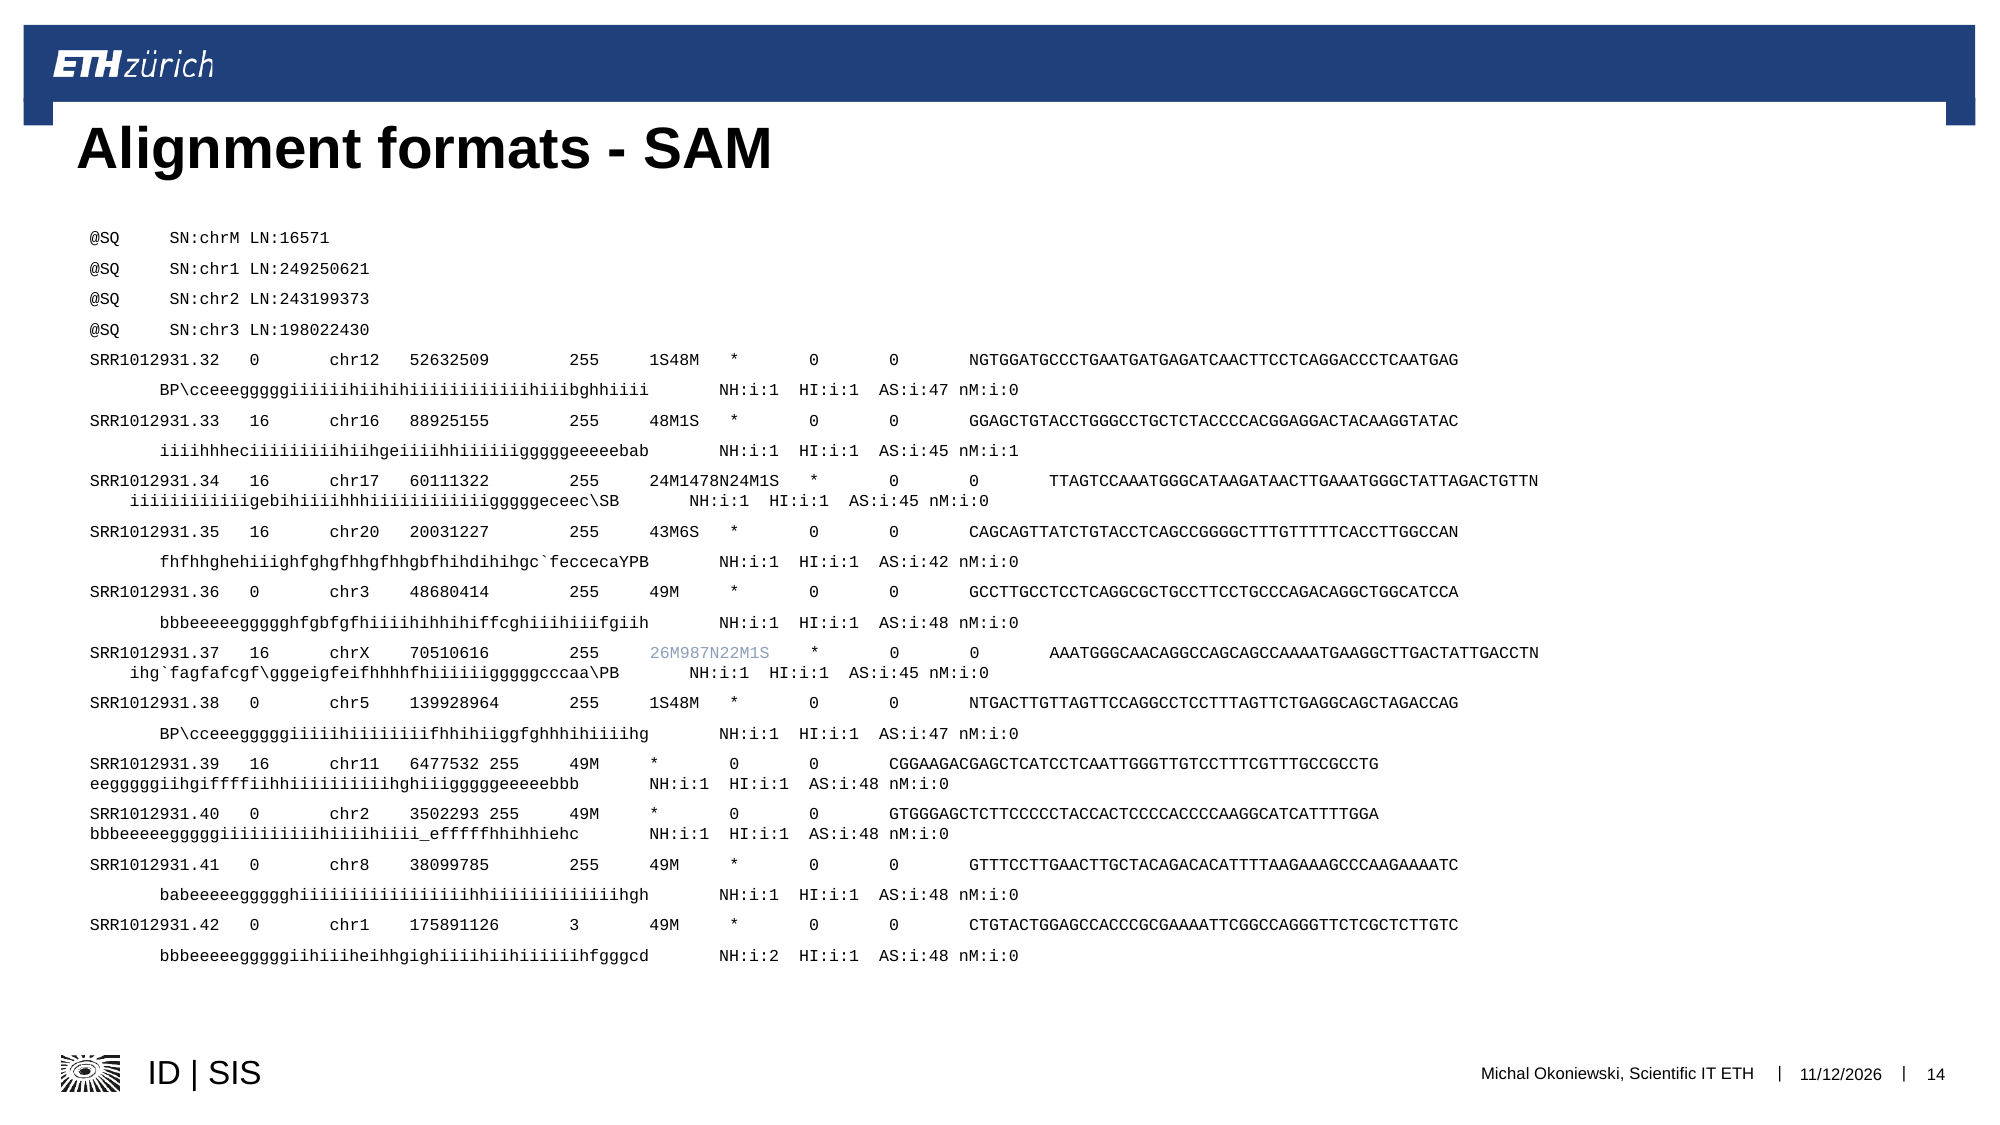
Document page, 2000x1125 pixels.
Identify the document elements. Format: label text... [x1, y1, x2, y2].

slide_number 14 [1906, 1034, 1966, 1112]
footer Michal Okoniewski, Scientific IT ETH [999, 1034, 1760, 1111]
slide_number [1790, 1034, 1892, 1112]
text_box @SQ SN:chrM LN:16571 @SQ SN:chr1 LN:249250621 @SQ SN:chr2 LN:243199373 @SQ SN:chr3 LN:198022430 SRR1012931.32 0 chr12 52632509 255 1S48M * 0 0 NGTGGATGCCCTGAATGATGAGATCAACTTCCTCAGGACCCTCAATGAG BP\cceeegggggiiiiiihiihihiiiiiiiiiiiihiiibghhiiii NH:i:1 HI:i:1 AS:i:47 nM:i:0 SRR1012931.33 16 chr16 88925155 255 48M1S * 0 0 GGAGCTGTACCTGGGCCTGCTCTACCCCACGGAGGACTACAAGGTATAC iiiihhheciiiiiiiiihiihgeiiiihhiiiiiigggggeeeeebab NH:i:1 HI:i:1 AS:i:45 nM:i:1 SRR1012931.34 16 chr17 60111322 255 24M1478N24M1S * 0 0 TTAGTCCAAATGGGCATAAGATAACTTGAAATGGGCTATTAGACTGTTN iiiiiiiiiiiigebihiiiihhhiiiiiiiiiiiigggggeceec\SB NH:i:1 HI:i:1 AS:i:45 nM:i:0 SRR1012931.35 16 chr20 20031227 255 43M6S * 0 0 CAGCAGTTATCTGTACCTCAGCCGGGGCTTTGTTTTTCACCTTGGCCAN fhfhhghehiiighfghgfhhgfhhgbfhihdihihgc`feccecaYPB NH:i:1 HI:i:1 AS:i:42 nM:i:0 SRR1012931.36 0 chr3 48680414 255 49M * 0 0 GCCTTGCCTCCTCAGGCGCTGCCTTCCTGCCCAGACAGGCTGGCATCCA bbbeeeeeggggghfgbfgfhiiiihihhihiffcghiiihiiifgiih NH:i:1 HI:i:1 AS:i:48 nM:i:0 SRR1012931.37 16 chrX 70510616 255 26M987N22M1S * 0 0 AAATGGGCAACAGGCCAGCAGCCAAAATGAAGGCTTGACTATTGACCTN ihg`fagfafcgf\gggeigfeifhhhhfhiiiiiigggggcccaa\PB NH:i:1 HI:i:1 AS:i:45 nM:i:0 SRR1012931.38 0 chr5 139928964 255 1S48M * 0 0 NTGACTTGTTAGTTCCAGGCCTCCTTTAGTTCTGAGGCAGCTAGACCAG BP\cceeegggggiiiiihiiiiiiiifhhihiiggfghhhihiiiihg NH:i:1 HI:i:1 AS:i:47 nM:i:0 SRR1012931.39 16 chr11 6477532 255 49M * 0 0 CGGAAGACGAGCTCATCCTCAATTGGGTTGTCCTTTCGTTTGCCGCCTG eegggggiihgiffffiihhiiiiiiiiiihghiiigggggeeeeebbb NH:i:1 HI:i:1 AS:i:48 nM:i:0 SRR1012931.40 0 chr2 3502293 255 49M * 0 0 GTGGGAGCTCTTCCCCCTACCACTCCCCACCCCAAGGCATCATTTTGGA bbbeeeeegggggiiiiiiiiiihiiiihiiii_efffffhhihhiehc NH:i:1 HI:i:1 AS:i:48 nM:i:0 SRR1012931.41 0 chr8 38099785 255 49M * 0 0 GTTTCCTTGAACTTGCTACAGACACATTTTAAGAAAGCCCAAGAAAATC babeeeeeggggghiiiiiiiiiiiiiiiiihhiiiiiiiiiiiiihgh NH:i:1 HI:i:1 AS:i:48 nM:i:0 SRR1012931.42 0 chr1 175891126 3 49M * 0 0 CTGTACTGGAGCCACCCGCGAAAATTCGGCCAGGGTTCTCGCTCTTGTC bbbeeeeegggggiihiiiheihhgighiiiihiihiiiiiihfgggcd NH:i:2 HI:i:1 AS:i:48 nM:i:0 [74, 219, 1579, 1005]
title Alignment formats - SAM [53, 101, 1946, 262]
picture [61, 1055, 120, 1092]
